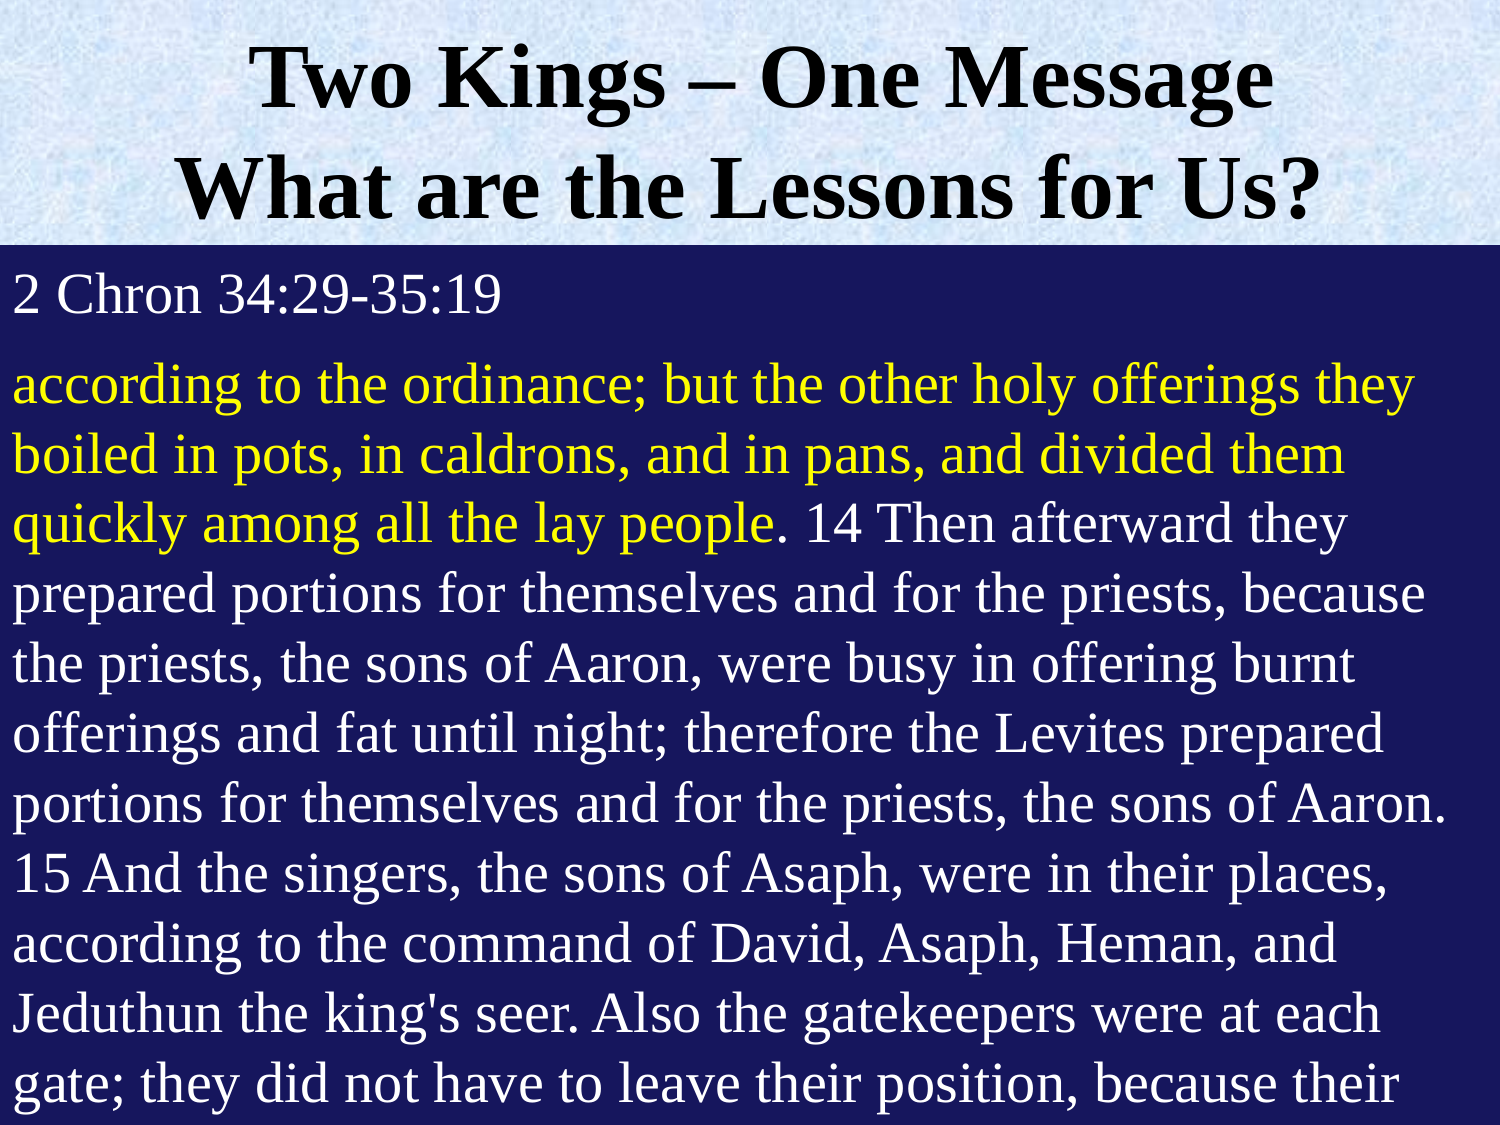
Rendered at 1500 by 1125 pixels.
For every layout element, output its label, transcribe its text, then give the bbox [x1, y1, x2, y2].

text_box Two Kings – One Message What are the Lessons for Us? [0, 0, 1500, 245]
text_box 2 Chron 34:29-35:19 according to the ordinance; but the other holy offerings they boiled in pots, in caldrons, and in pans, and divided them quickly among all the lay people. 14 Then afterward they prepared portions for themselves and for the priests, because the priests, the sons of Aaron, were busy in offering burnt offerings and fat until night; therefore the Levites prepared portions for themselves and for the priests, the sons of Aaron. 15 And the singers, the sons of Asaph, were in their places, according to the command of David, Asaph, Heman, and Jeduthun the king's seer. Also the gatekeepers were at each gate; they did not have to leave their position, because their brethren the Levites prepared portions for them. 16 So all the service of the Lord was prepared the same day, to keep the Passover and to offer burnt offerings on the altar of the Lord, according to the command of King Josiah. 17 And the children of Israel who were present kept the Passover at that time, and the Feast of Unleavened Bread for seven days. 18 There had been no Passover kept in Israel like that since the days of Samuel the prophet; and none of the kings of Israel had kept such a Passover as Josiah kept, with the priests and the Levites, all Judah and Israel who were present, and the inhabitants of Jerusalem. 19 In the eighteenth year of the reign of Josiah this Passover was kept. NKJV [0, 247, 1499, 1125]
